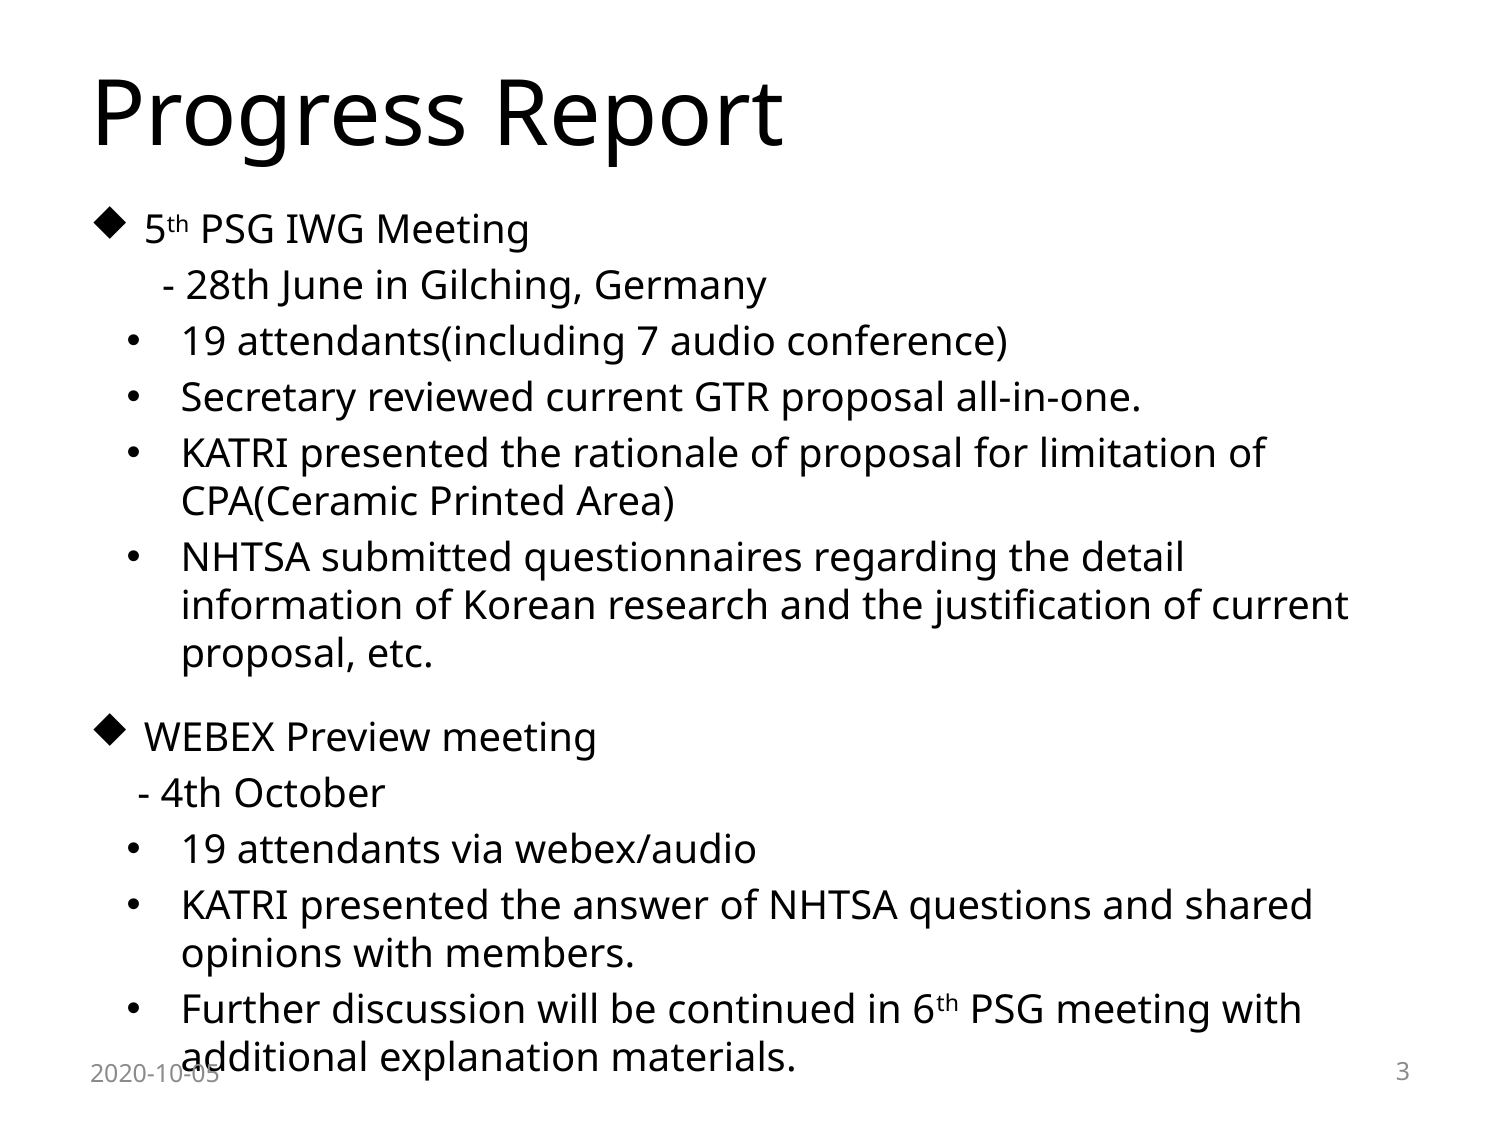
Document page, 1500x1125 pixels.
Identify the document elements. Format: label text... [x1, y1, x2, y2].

slide_number 3 [1074, 1042, 1425, 1103]
title Progress Report [75, 45, 1425, 173]
list 5th PSG IWG Meeting - 28th June in Gilching, Germany 19 attendants(including 7 audio conference) Secretary reviewed current GTR proposal all-in-one. KATRI presented the rationale of proposal for limitation of CPA(Ceramic Printed Area) NHTSA submitted questionnaires regarding the detail information of Korean research and the justification of current proposal, etc. WEBEX Preview meeting - 4th October 19 attendants via webex/audio KATRI presented the answer of NHTSA questions and shared opinions with members. Further discussion will be continued in 6th PSG meeting with additional explanation materials. [75, 196, 1425, 1094]
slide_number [75, 1042, 425, 1103]
